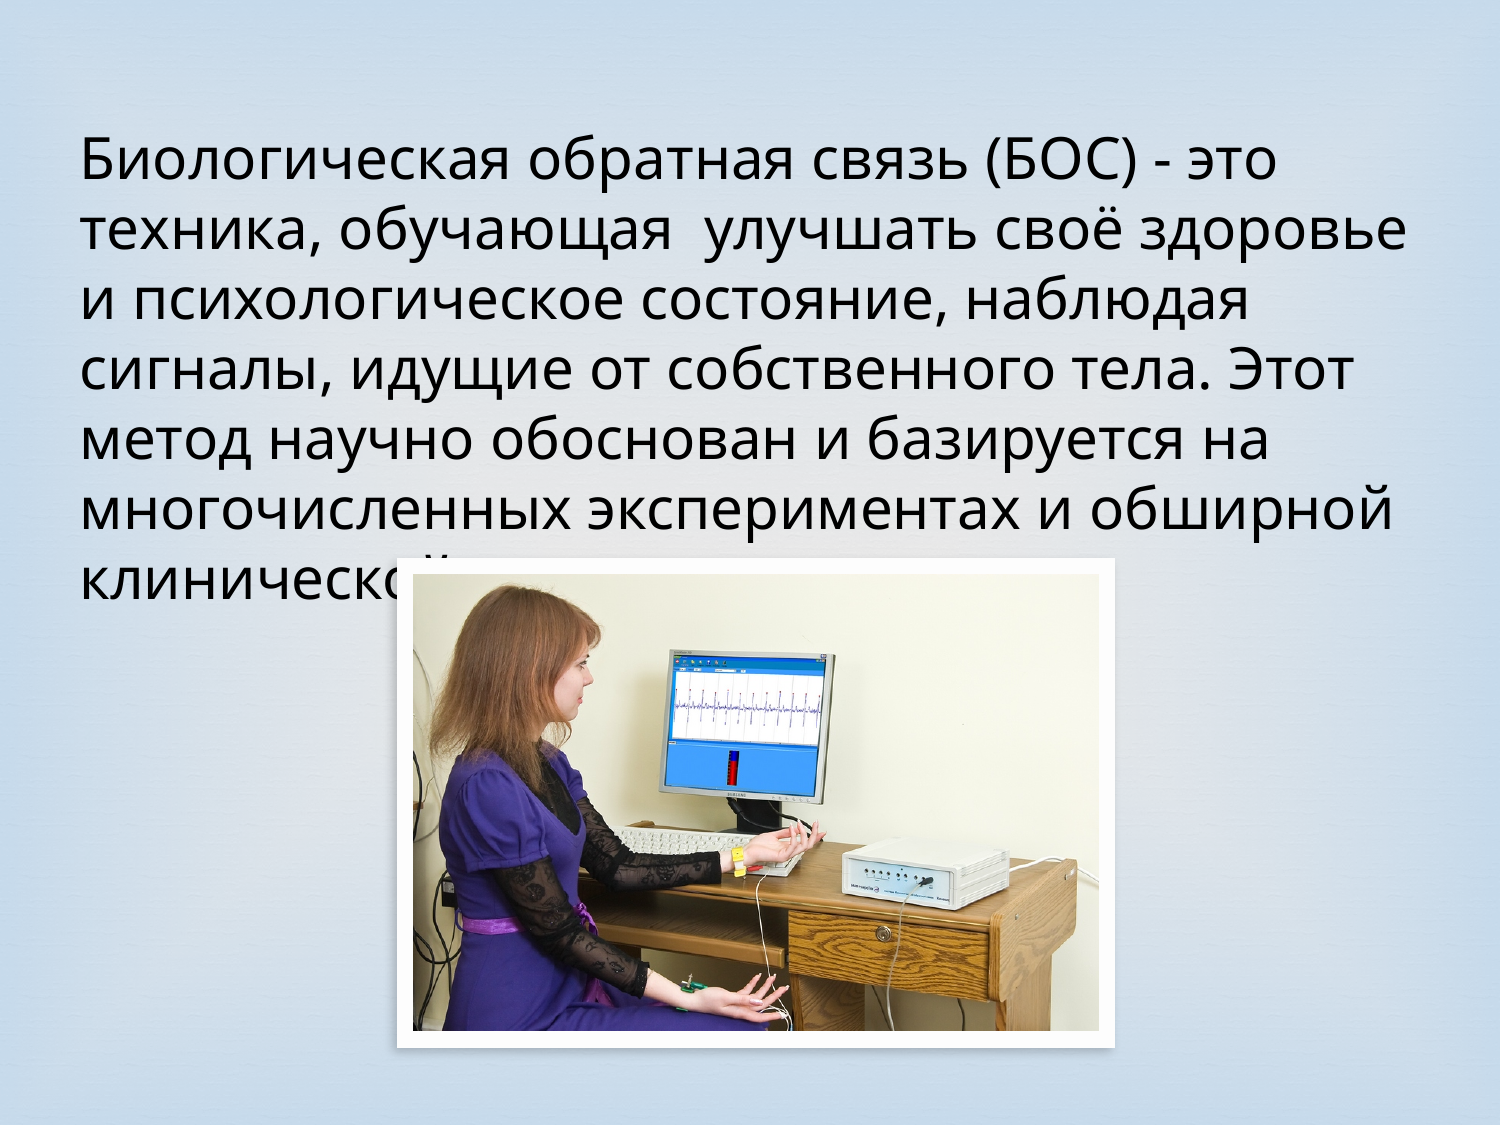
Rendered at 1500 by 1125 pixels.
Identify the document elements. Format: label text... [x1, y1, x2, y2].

picture [412, 573, 1100, 1032]
text_box Биологическая обратная связь (БОС) - это техника, обучающая улучшать своё здоровье и психологическое состояние, наблюдая сигналы, идущие от собственного тела. Этот метод научно обоснован и базируется на многочисленных экспериментах и обширной клинической практике. [64, 113, 1447, 619]
